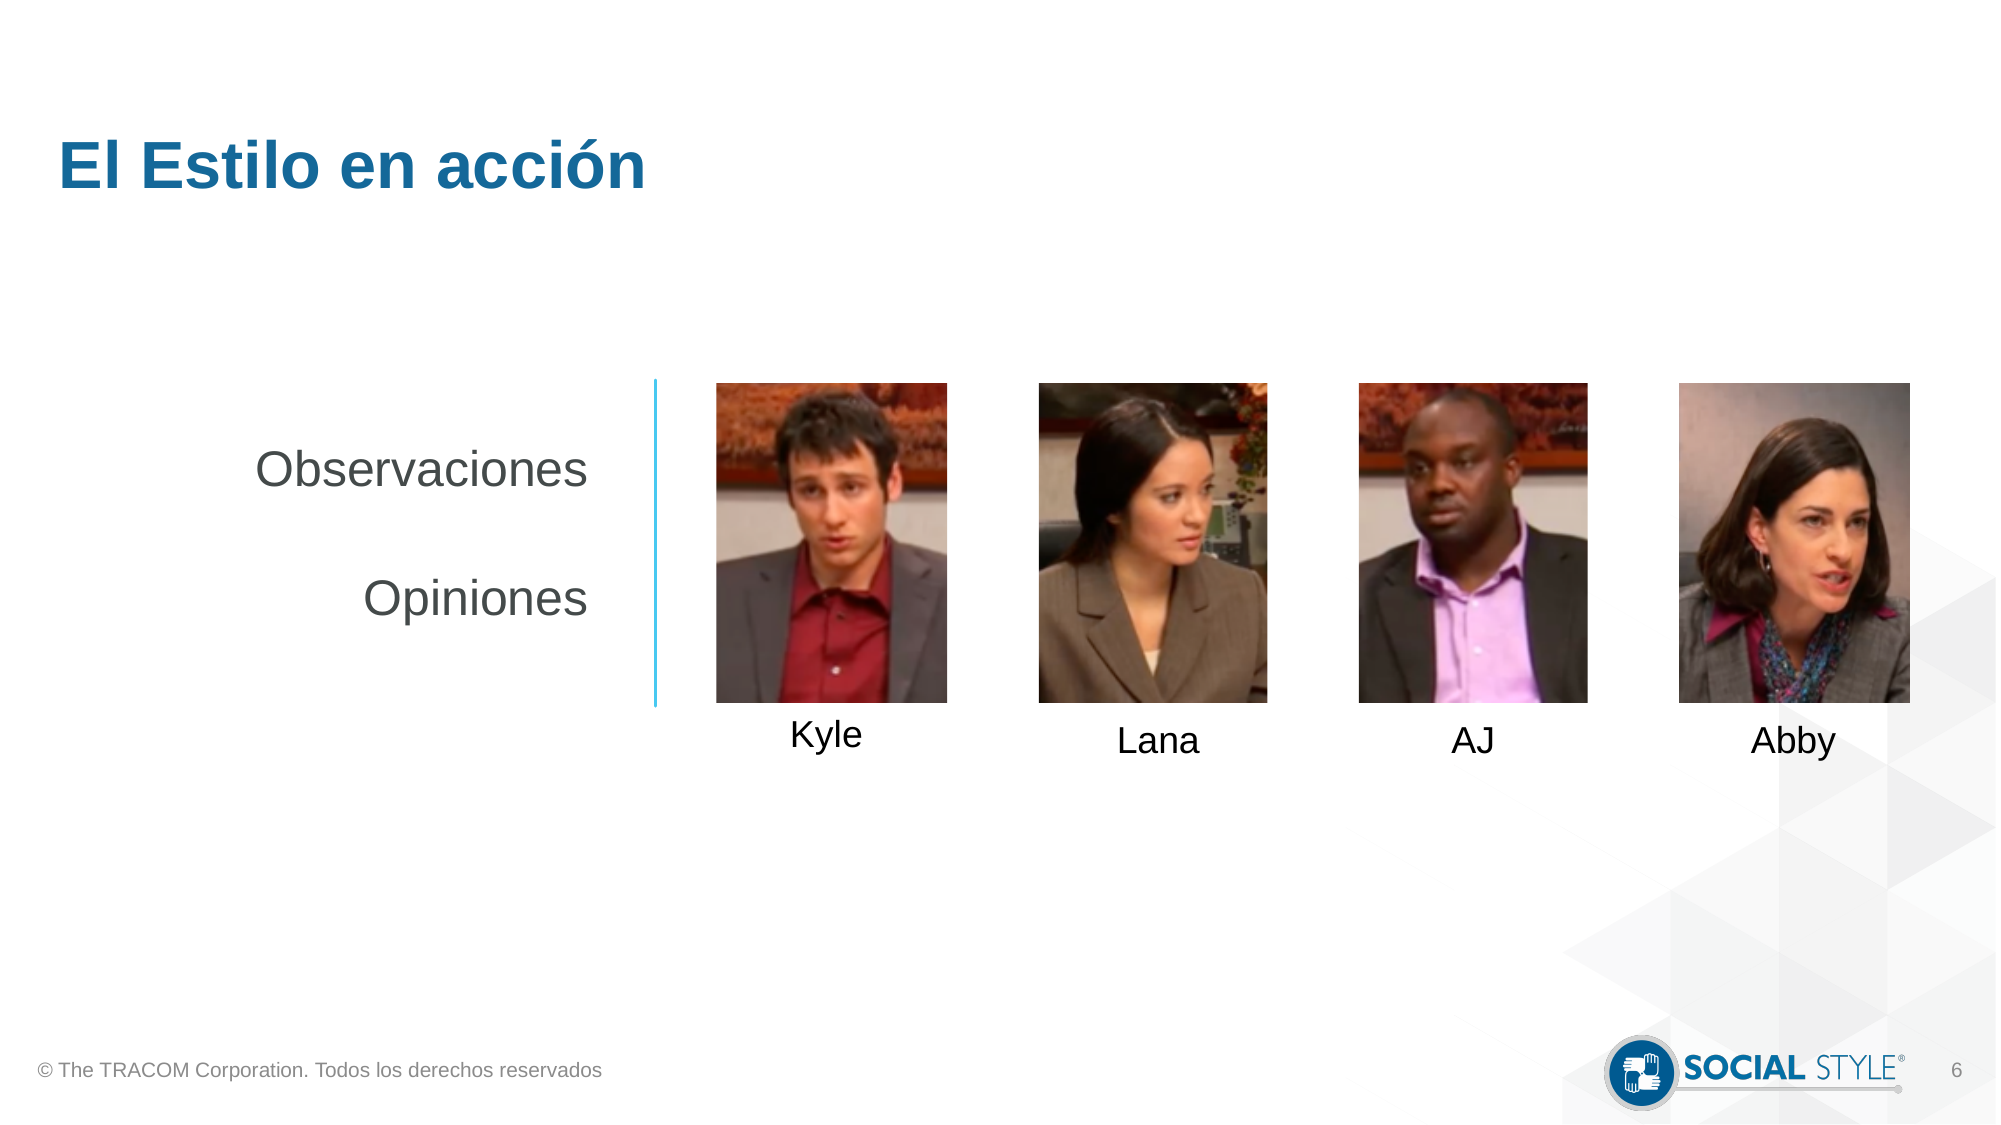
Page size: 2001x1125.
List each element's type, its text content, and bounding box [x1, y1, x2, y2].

picture [1604, 1103, 1905, 1111]
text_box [655, 379, 1910, 770]
title El Estilo en acción [58, 37, 1963, 204]
slide_number 6 [1512, 1056, 1963, 1103]
footer © The TRACOM Corporation. Todos los derechos reservados [37, 1056, 1338, 1103]
picture [1604, 1035, 1905, 1056]
list Observaciones Opiniones [44, 443, 589, 770]
